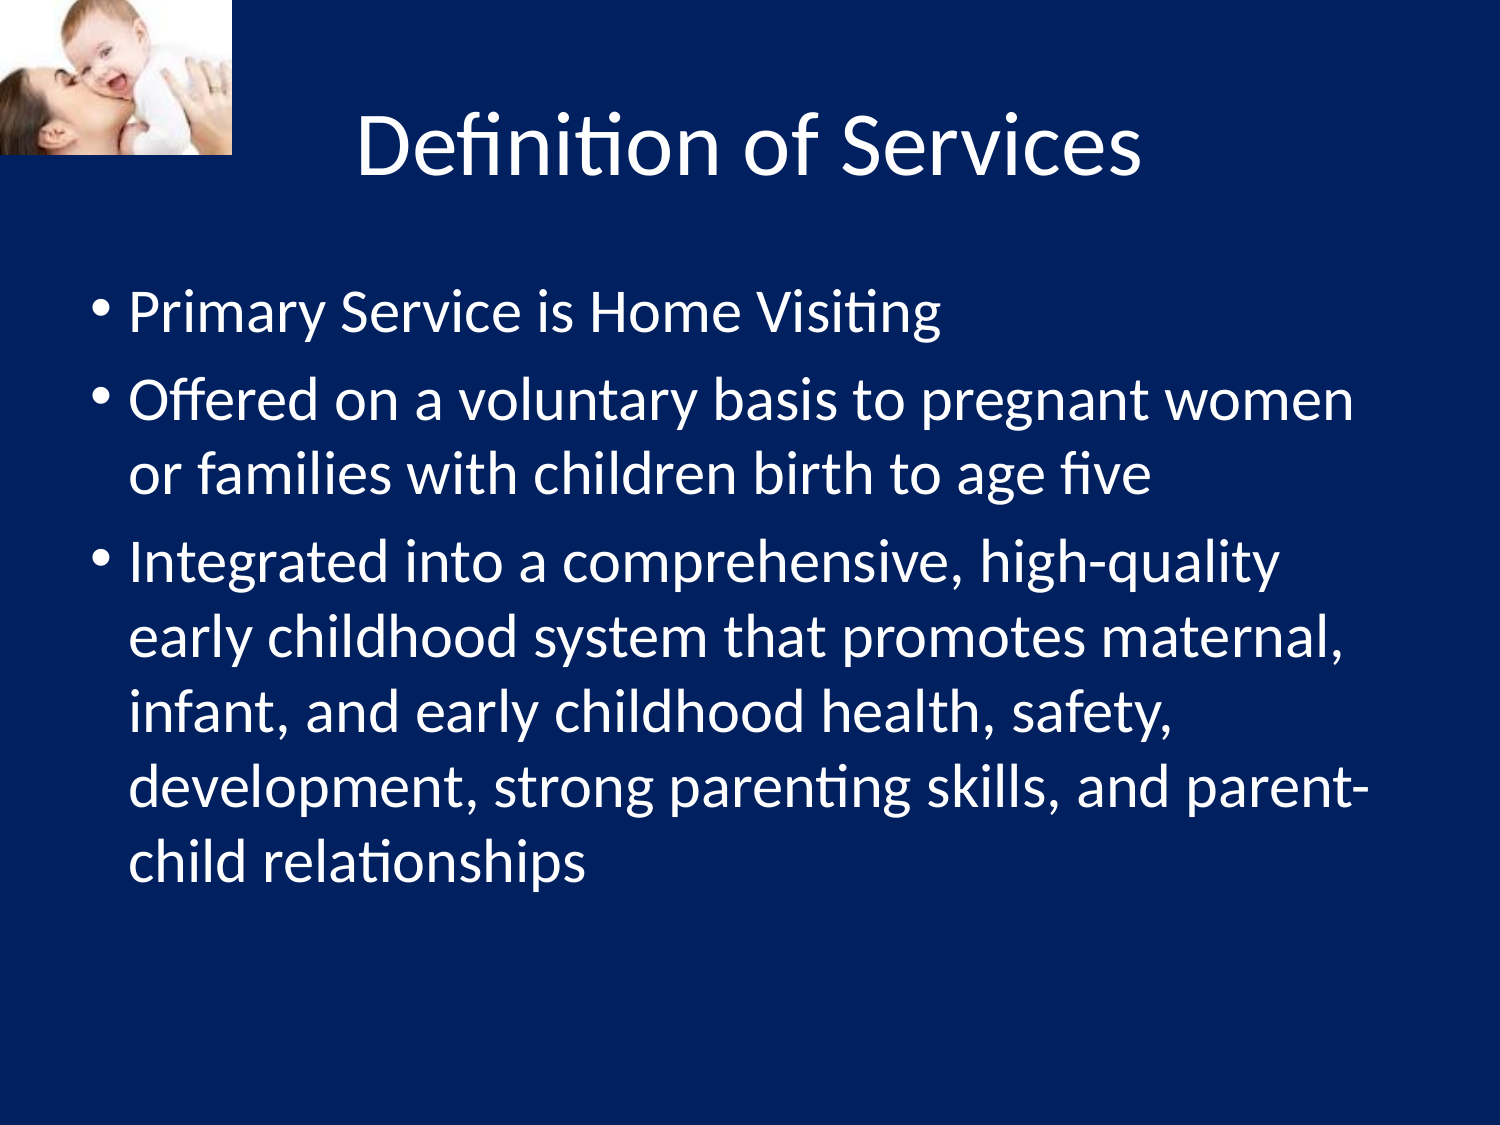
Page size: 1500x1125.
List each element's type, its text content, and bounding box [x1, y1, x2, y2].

list Primary Service is Home Visiting Offered on a voluntary basis to pregnant women or families with children birth to age five Integrated into a comprehensive, high-quality early childhood system that promotes maternal, infant, and early childhood health, safety, development, strong parenting skills, and parent-child relationships [75, 262, 1425, 1005]
picture [0, 0, 233, 155]
title Definition of Services [75, 45, 1425, 233]
